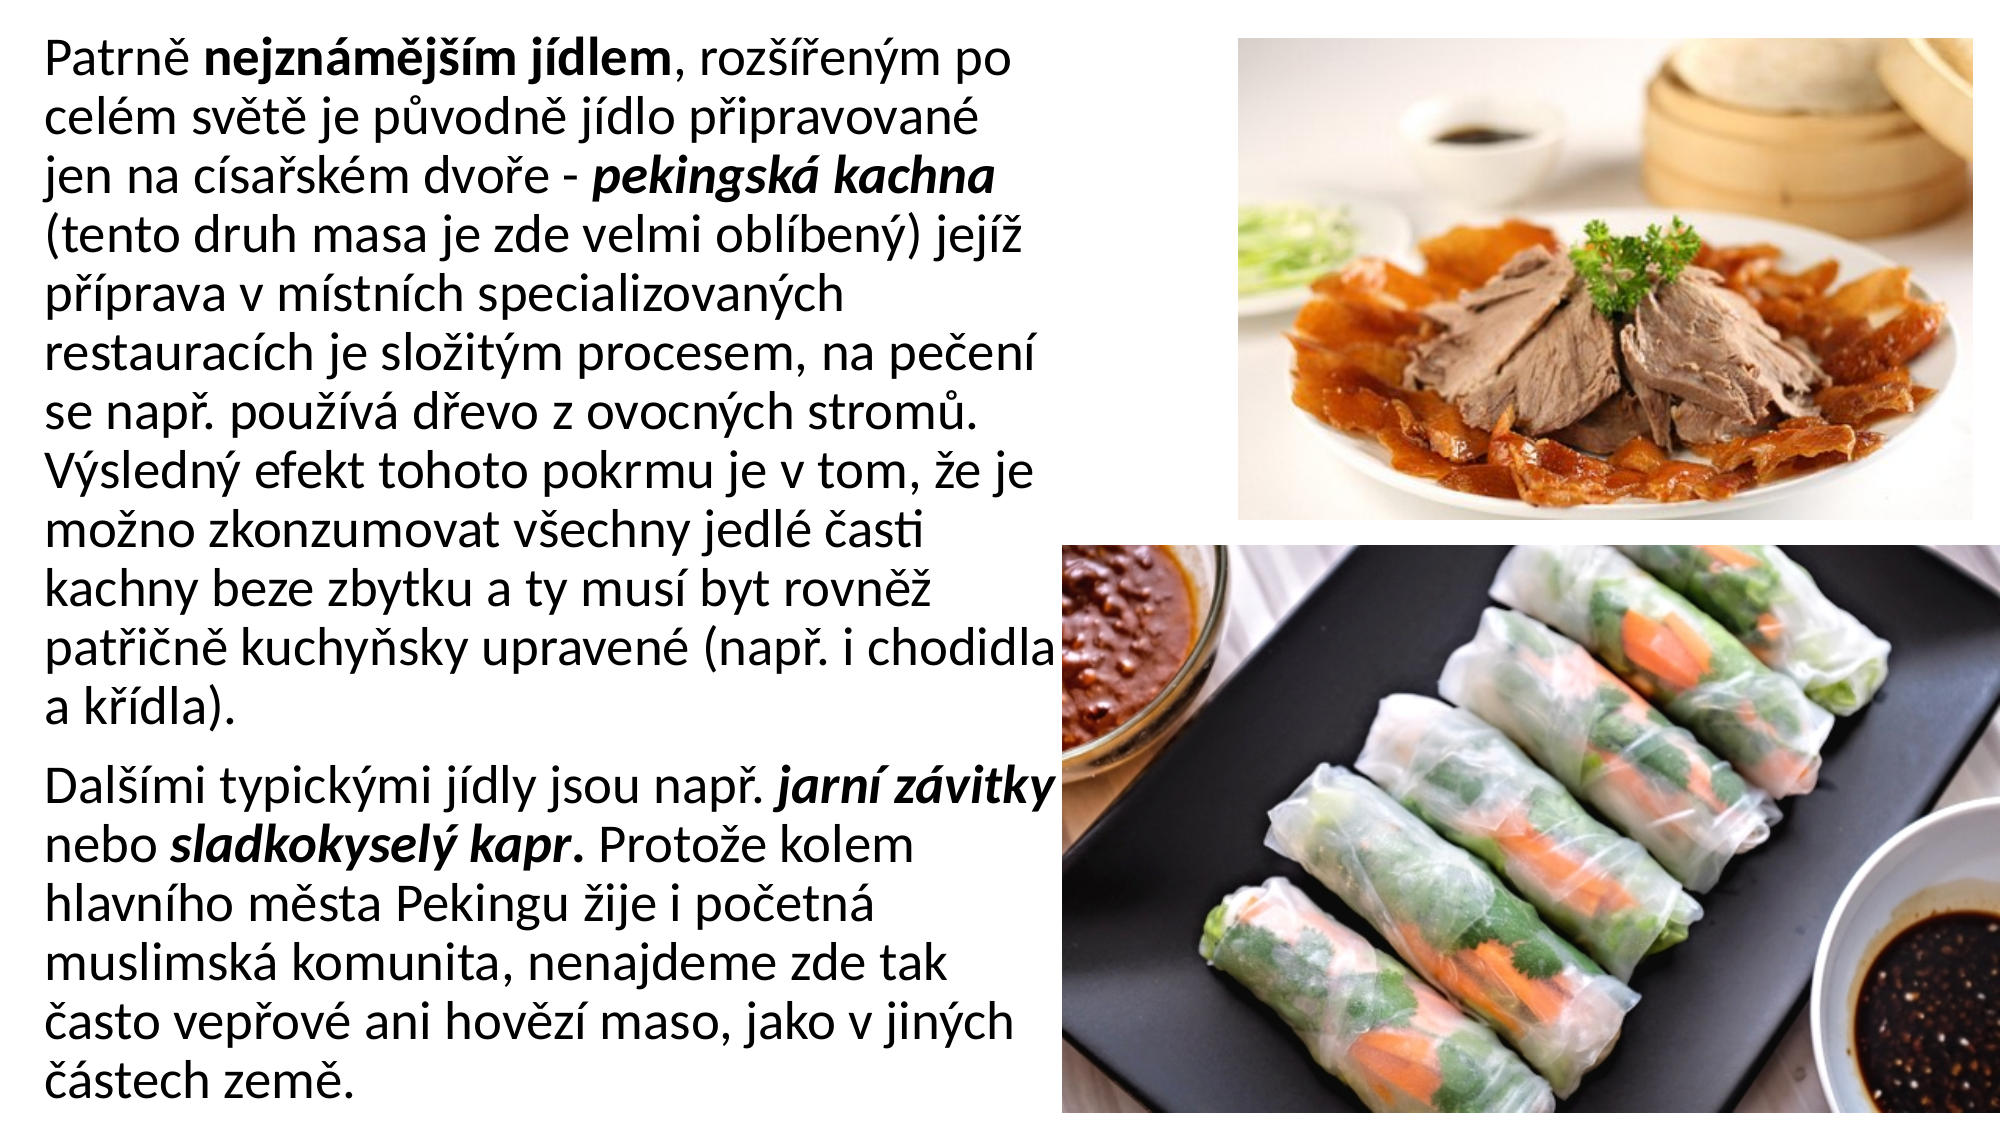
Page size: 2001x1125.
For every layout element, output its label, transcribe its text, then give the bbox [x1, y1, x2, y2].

list Patrně nejznámějším jídlem, rozšířeným po celém světě je původně jídlo připravované jen na císařském dvoře - pekingská kachna (tento druh masa je zde velmi oblíbený) jejíž příprava v místních specializovaných restauracích je složitým procesem, na pečení se např. používá dřevo z ovocných stromů. Výsledný efekt tohoto pokrmu je v tom, že je možno zkonzumovat všechny jedlé časti kachny beze zbytku a ty musí byt rovněž patřičně kuchyňsky upravené (např. i chodidla a křídla). Dalšími typickými jídly jsou např. jarní závitky nebo sladkokyselý kapr. Protože kolem hlavního města Pekingu žije i početná muslimská komunita, nenajdeme zde tak často vepřové ani hovězí maso, jako v jiných částech země. [29, 21, 1075, 1125]
picture [1238, 38, 1973, 520]
picture [1062, 545, 2000, 1113]
